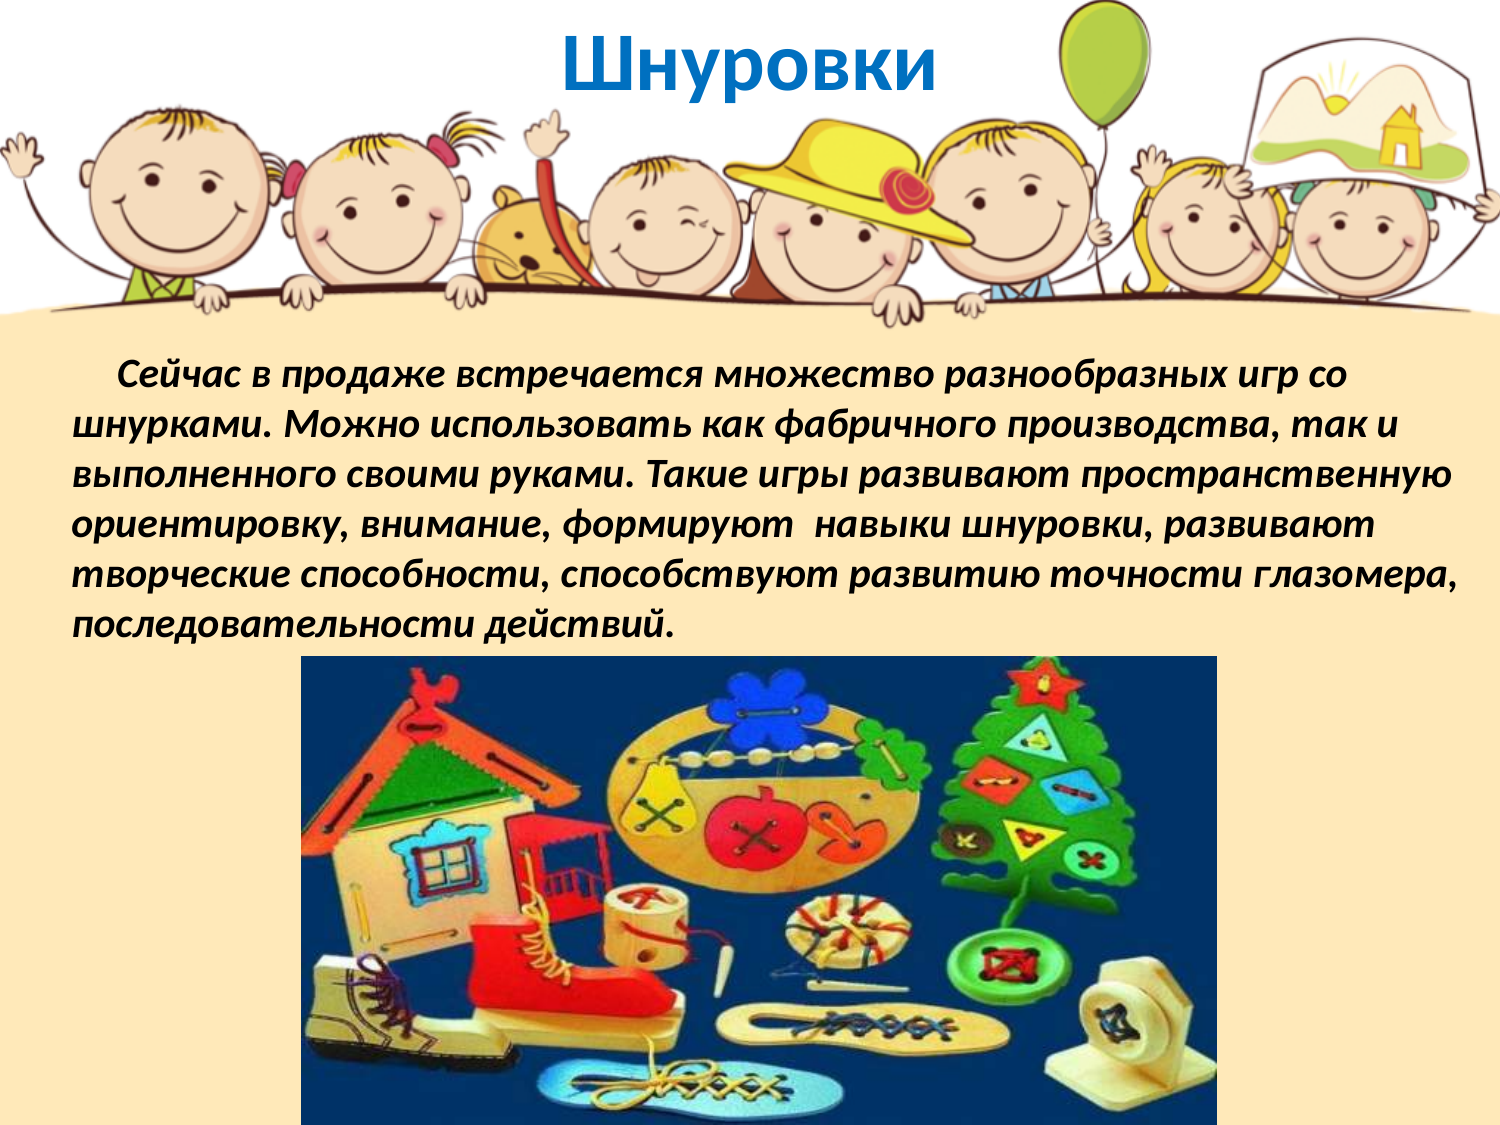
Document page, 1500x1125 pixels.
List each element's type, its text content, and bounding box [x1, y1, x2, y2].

list Сейчас в продаже встречается множество разнообразных игр со шнурками. Можно использовать как фабричного производства, так и выполненного своими руками. Такие игры развивают пространственную ориентировку, внимание, формируют навыки шнуровки, развивают творческие способности, способствуют развитию точности глазомера, последовательности действий. [0, 337, 1500, 1006]
picture [0, 0, 1500, 337]
title Шнуровки [74, 0, 1426, 114]
picture [0, 656, 1500, 1125]
